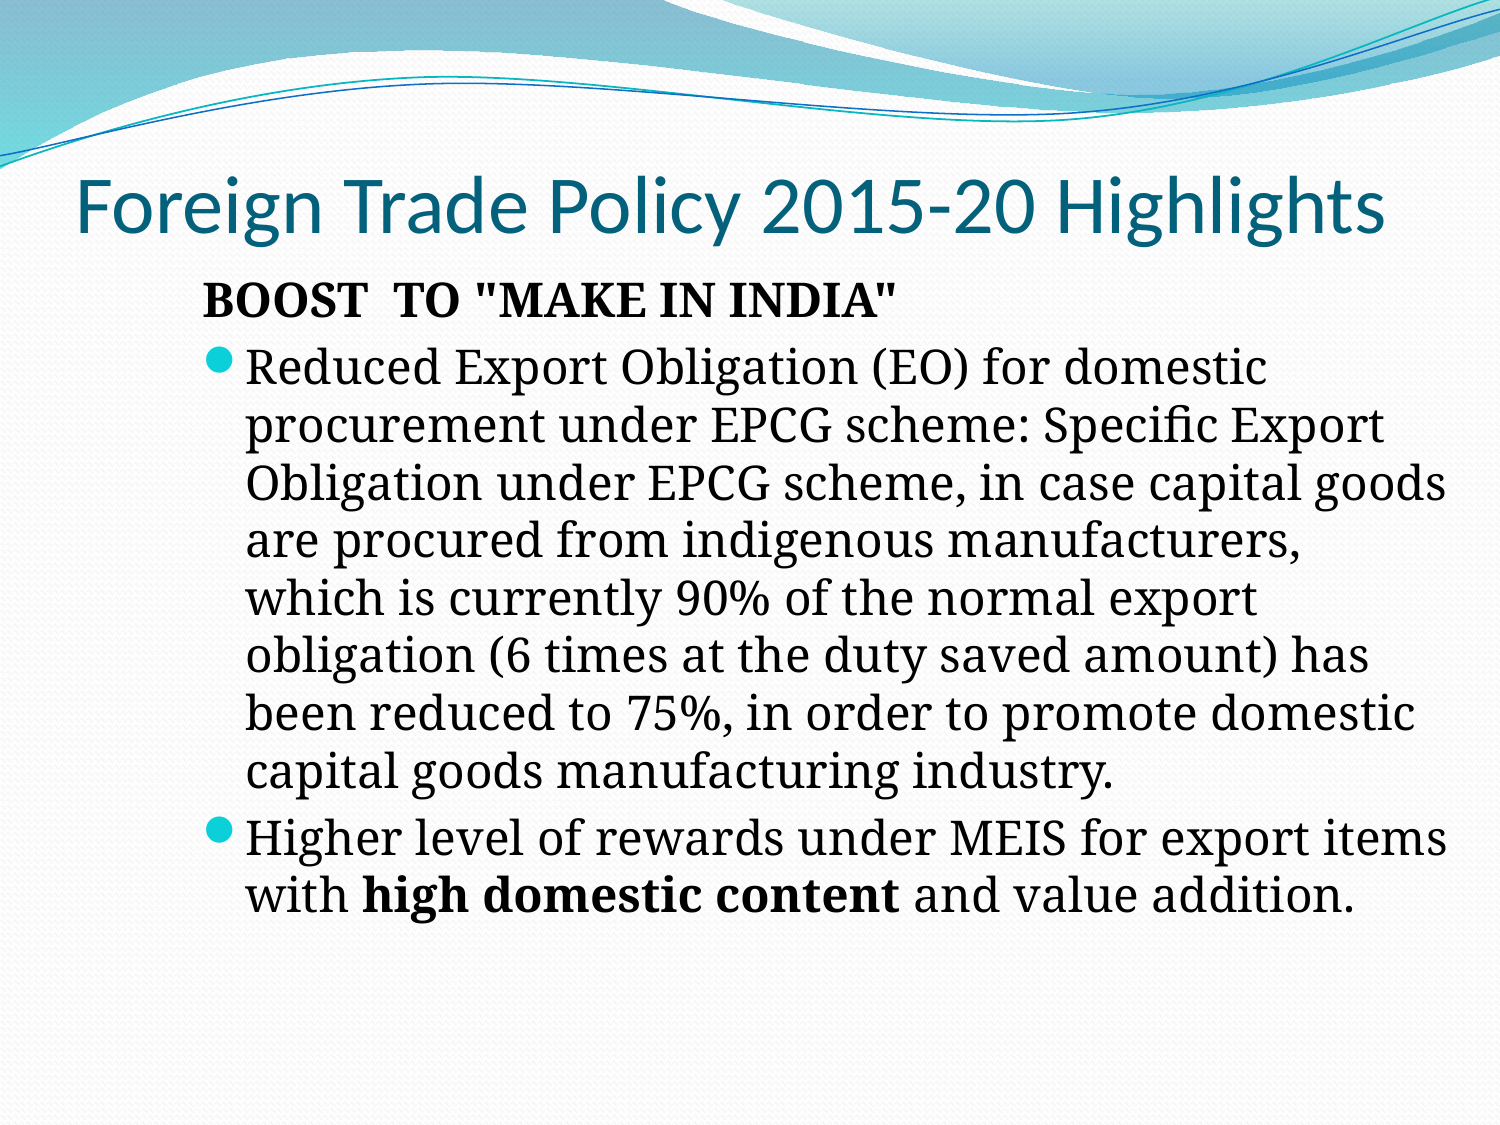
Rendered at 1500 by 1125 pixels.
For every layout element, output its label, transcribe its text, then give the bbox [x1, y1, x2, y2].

title Foreign Trade Policy 2015-20 Highlights [75, 62, 1425, 250]
list BOOST TO "MAKE IN INDIA" Reduced Export Obligation (EO) for domestic procurement under EPCG scheme: Specific Export Obligation under EPCG scheme, in case capital goods are procured from indigenous manufacturers, which is currently 90% of the normal export obligation (6 times at the duty saved amount) has been reduced to 75%, in order to promote domestic capital goods manufacturing industry. Higher level of rewards under MEIS for export items with high domestic content and value addition. [187, 262, 1466, 1025]
